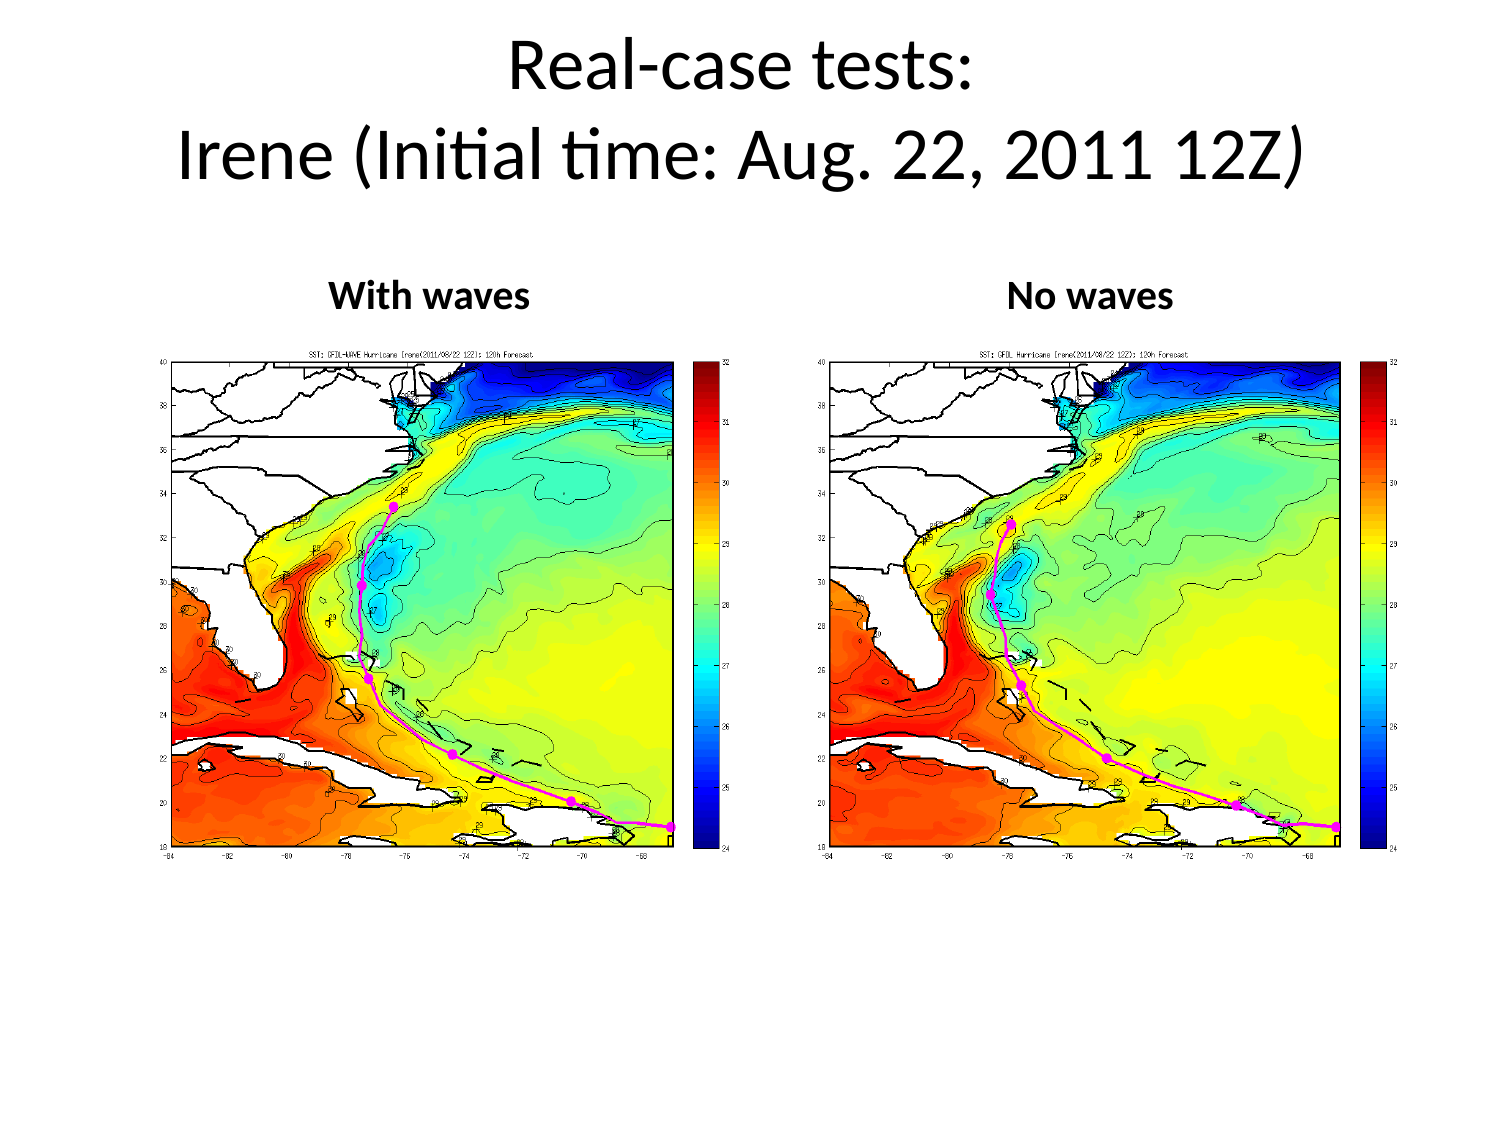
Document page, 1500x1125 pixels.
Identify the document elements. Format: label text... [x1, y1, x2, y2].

picture [74, 315, 1479, 912]
text_box No waves [991, 260, 1189, 314]
title Real-case tests: Irene (Initial time: Aug. 22, 2011 12Z) [75, 10, 1425, 199]
text_box With waves [313, 260, 546, 314]
